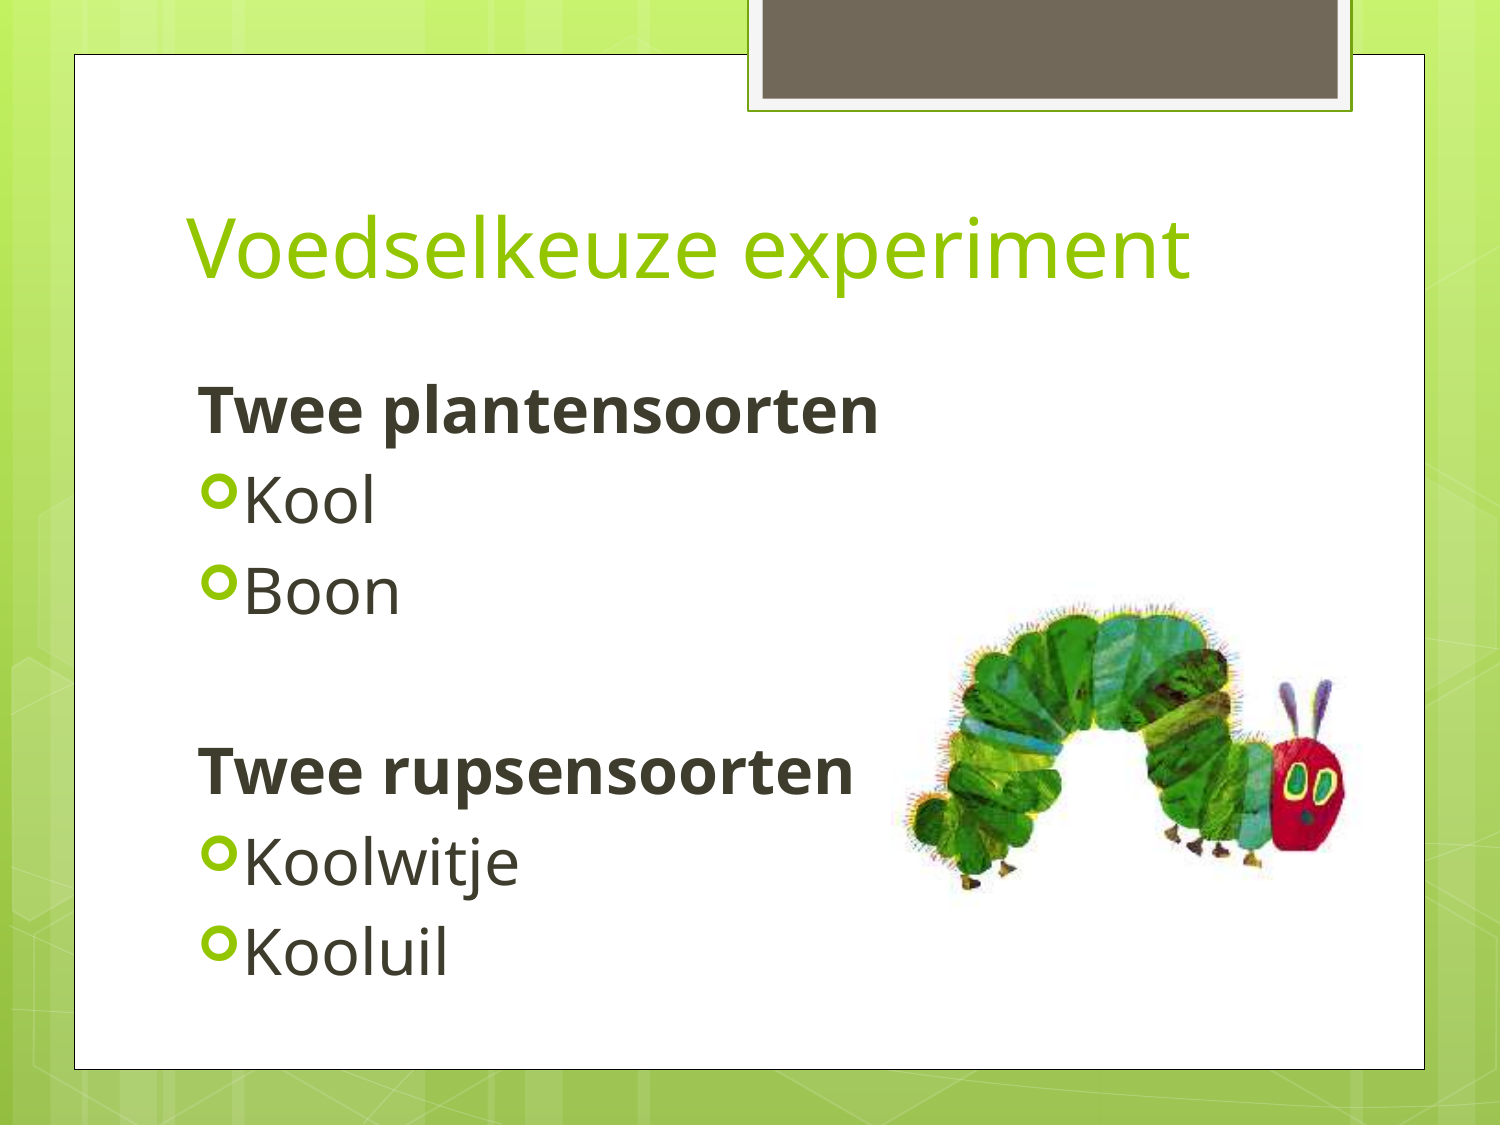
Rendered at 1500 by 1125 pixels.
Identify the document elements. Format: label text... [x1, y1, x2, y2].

picture [891, 526, 1365, 965]
title Voedselkeuze experiment [171, 168, 1324, 303]
list Twee plantensoorten Kool Boon Twee rupsensoorten Koolwitje Kooluil [171, 361, 1353, 1012]
